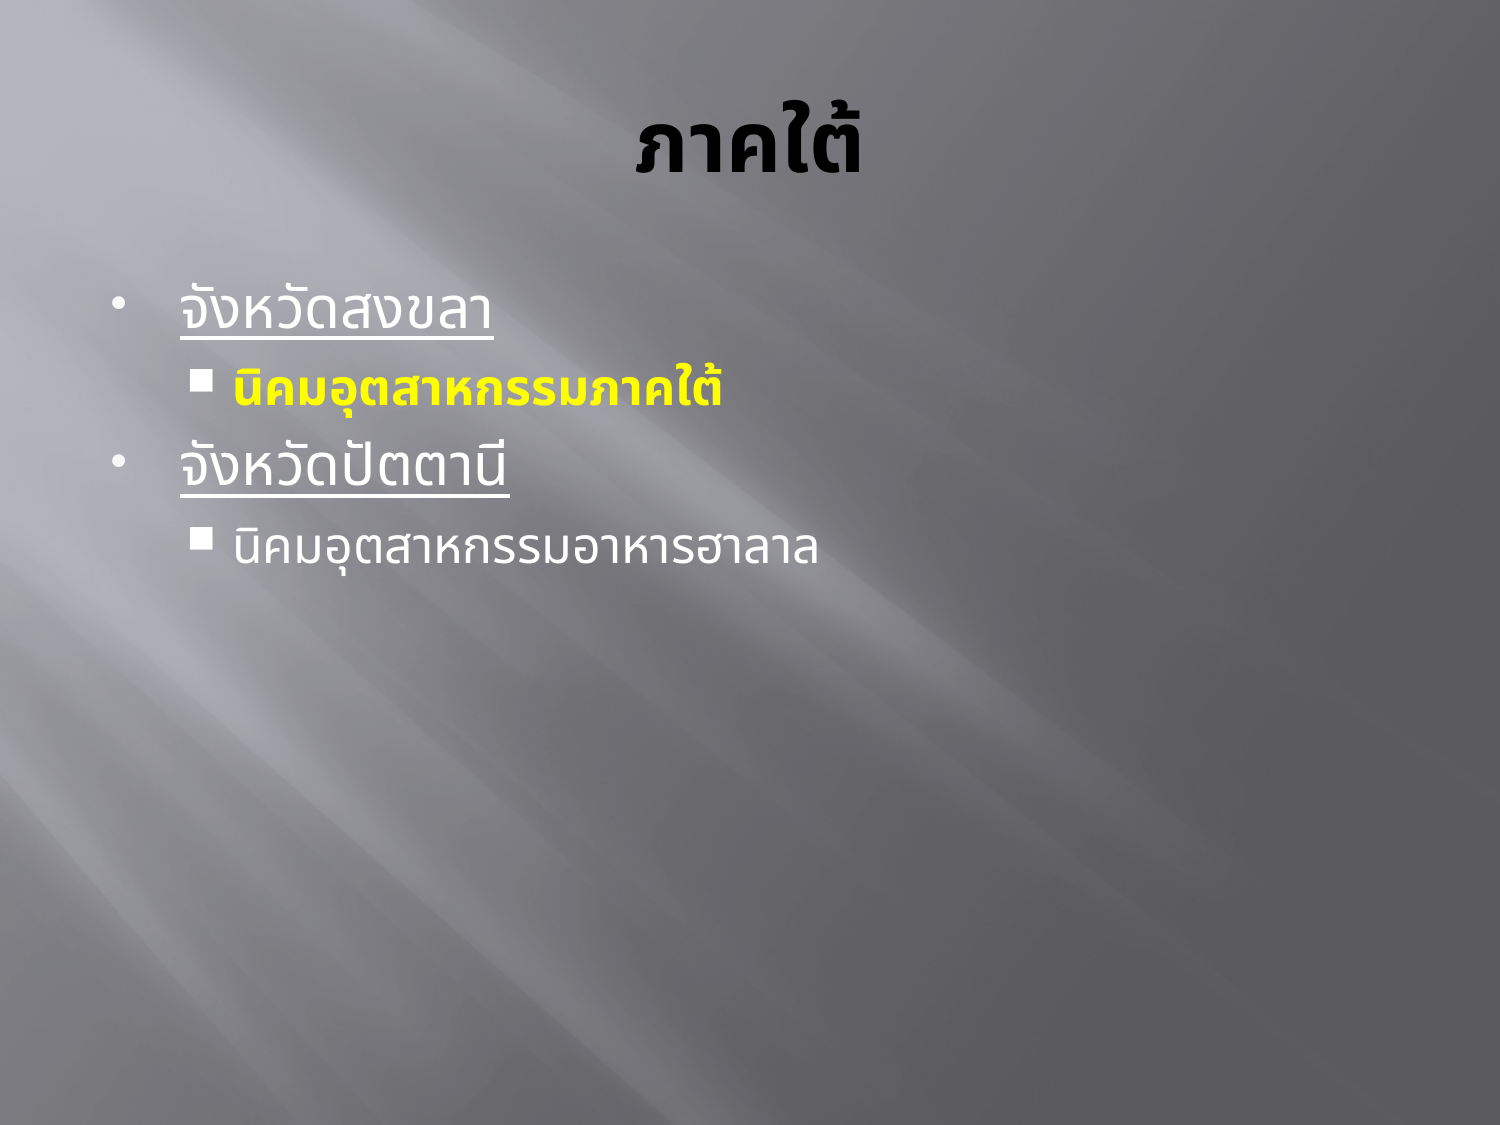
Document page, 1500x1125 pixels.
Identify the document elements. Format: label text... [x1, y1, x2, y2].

title ภาคใต้ [75, 45, 1425, 233]
list จังหวัดสงขลา นิคมอุตสาหกรรมภาคใต้ จังหวัดปัตตานี นิคมอุตสาหกรรมอาหารฮาลาล [75, 262, 1425, 1035]
